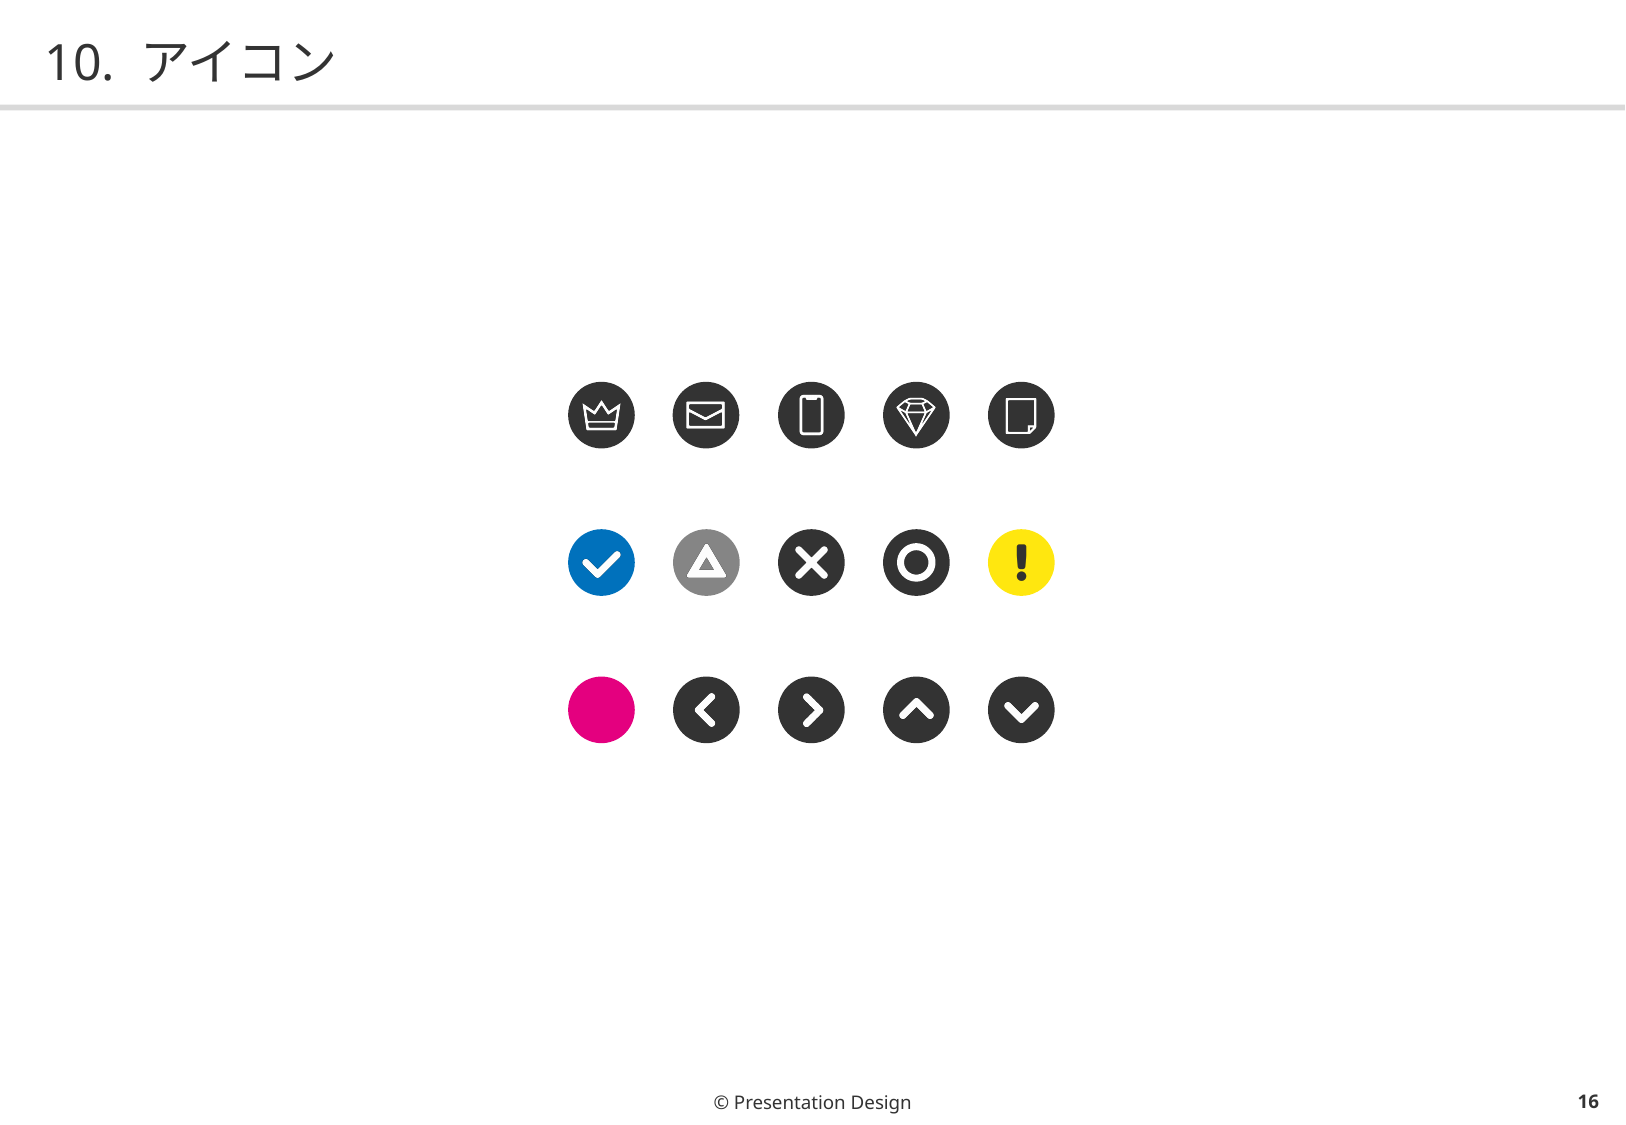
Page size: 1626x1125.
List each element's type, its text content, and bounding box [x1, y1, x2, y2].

slide_number 15 [1521, 1081, 1600, 1124]
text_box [672, 528, 740, 597]
text_box [568, 676, 635, 744]
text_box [882, 676, 950, 744]
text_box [882, 381, 950, 449]
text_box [987, 381, 1055, 449]
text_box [987, 676, 1055, 744]
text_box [777, 528, 845, 597]
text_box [672, 676, 740, 744]
footer © Presentation Design [133, 1081, 1492, 1125]
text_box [987, 528, 1055, 597]
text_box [567, 528, 635, 597]
title 10. アイコン [44, 25, 1581, 90]
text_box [777, 676, 845, 744]
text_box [777, 381, 845, 449]
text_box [882, 528, 950, 597]
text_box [672, 381, 740, 449]
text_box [567, 381, 635, 449]
